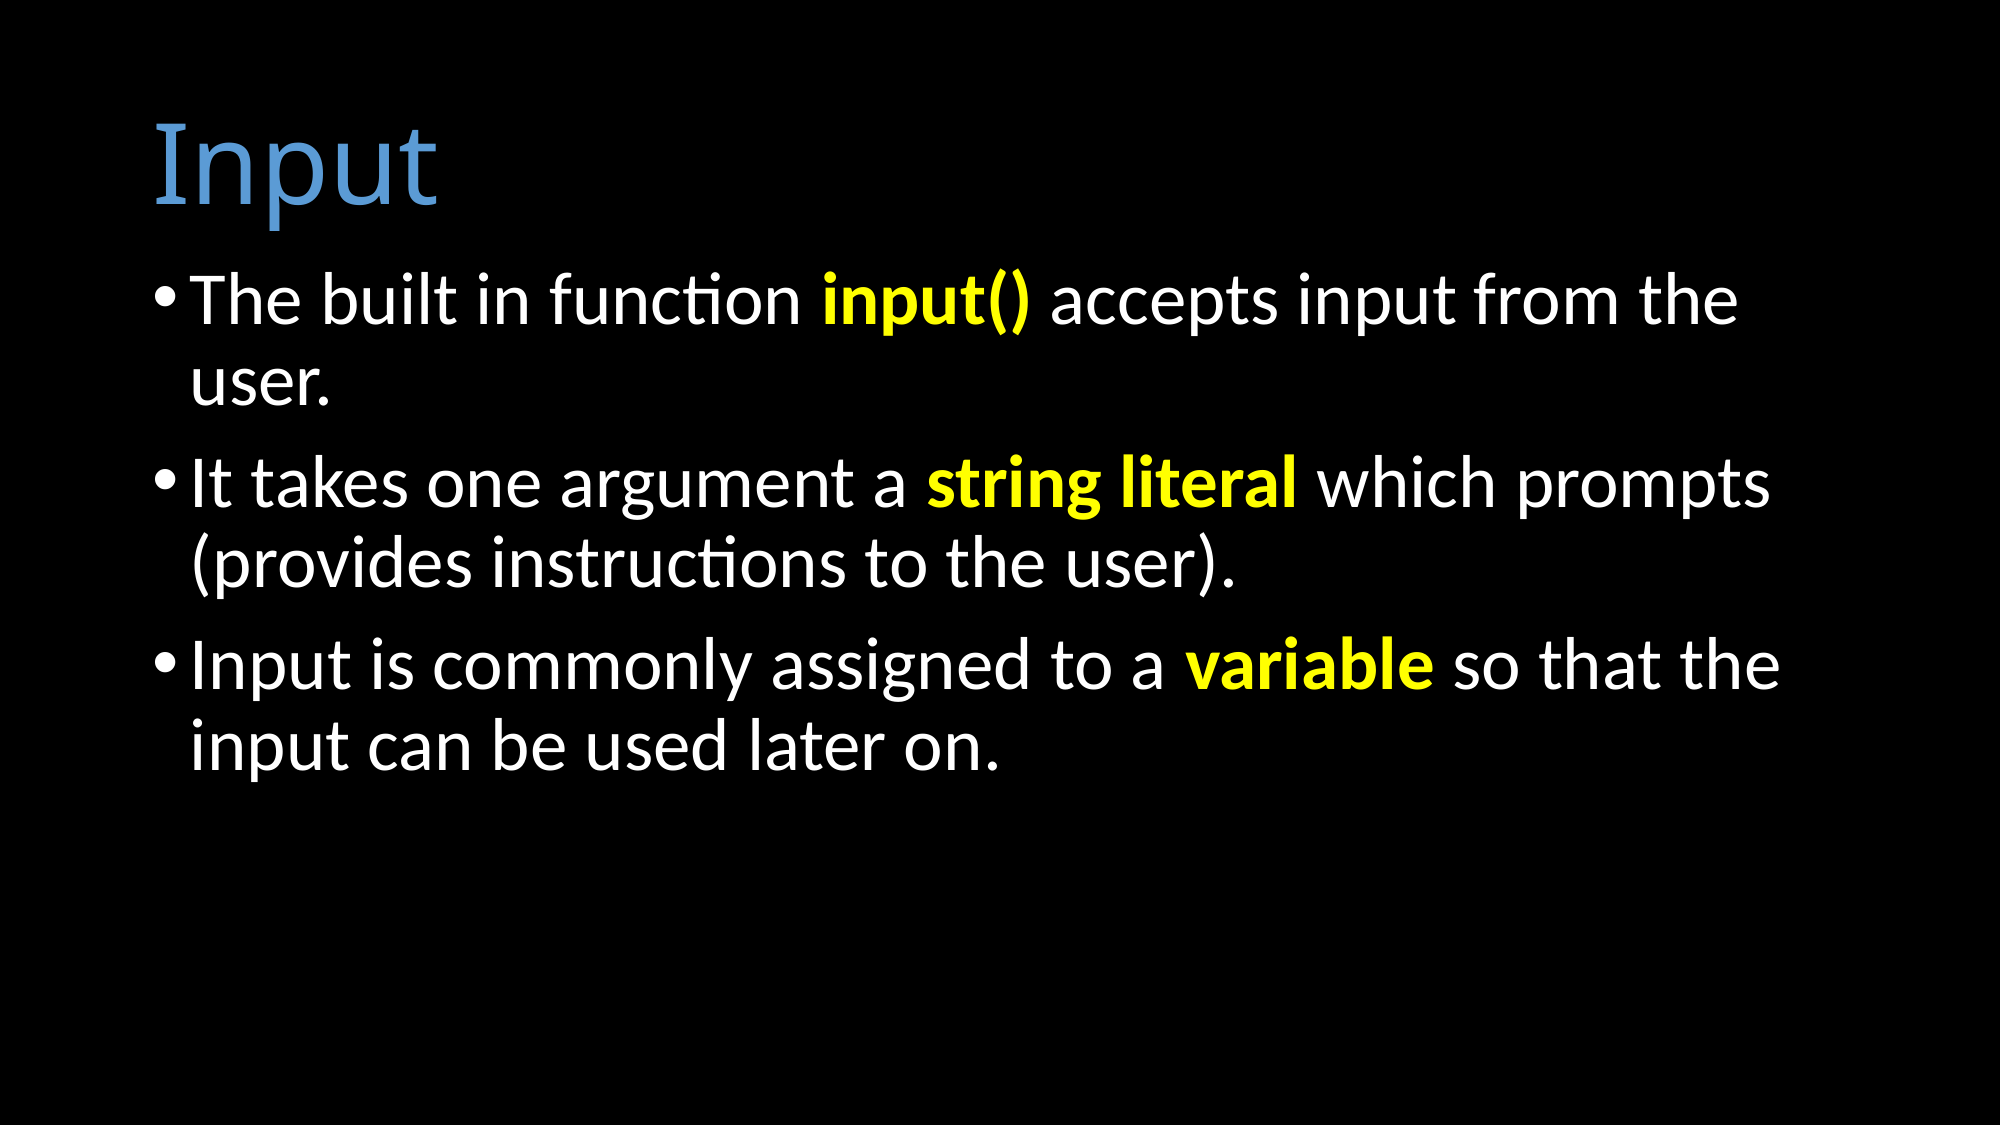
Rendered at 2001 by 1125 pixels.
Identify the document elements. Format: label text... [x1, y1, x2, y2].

list The built in function input() accepts input from the user. It takes one argument a string literal which prompts (provides instructions to the user). Input is commonly assigned to a variable so that the input can be used later on. [137, 278, 1863, 1074]
title Input [137, 59, 1863, 278]
